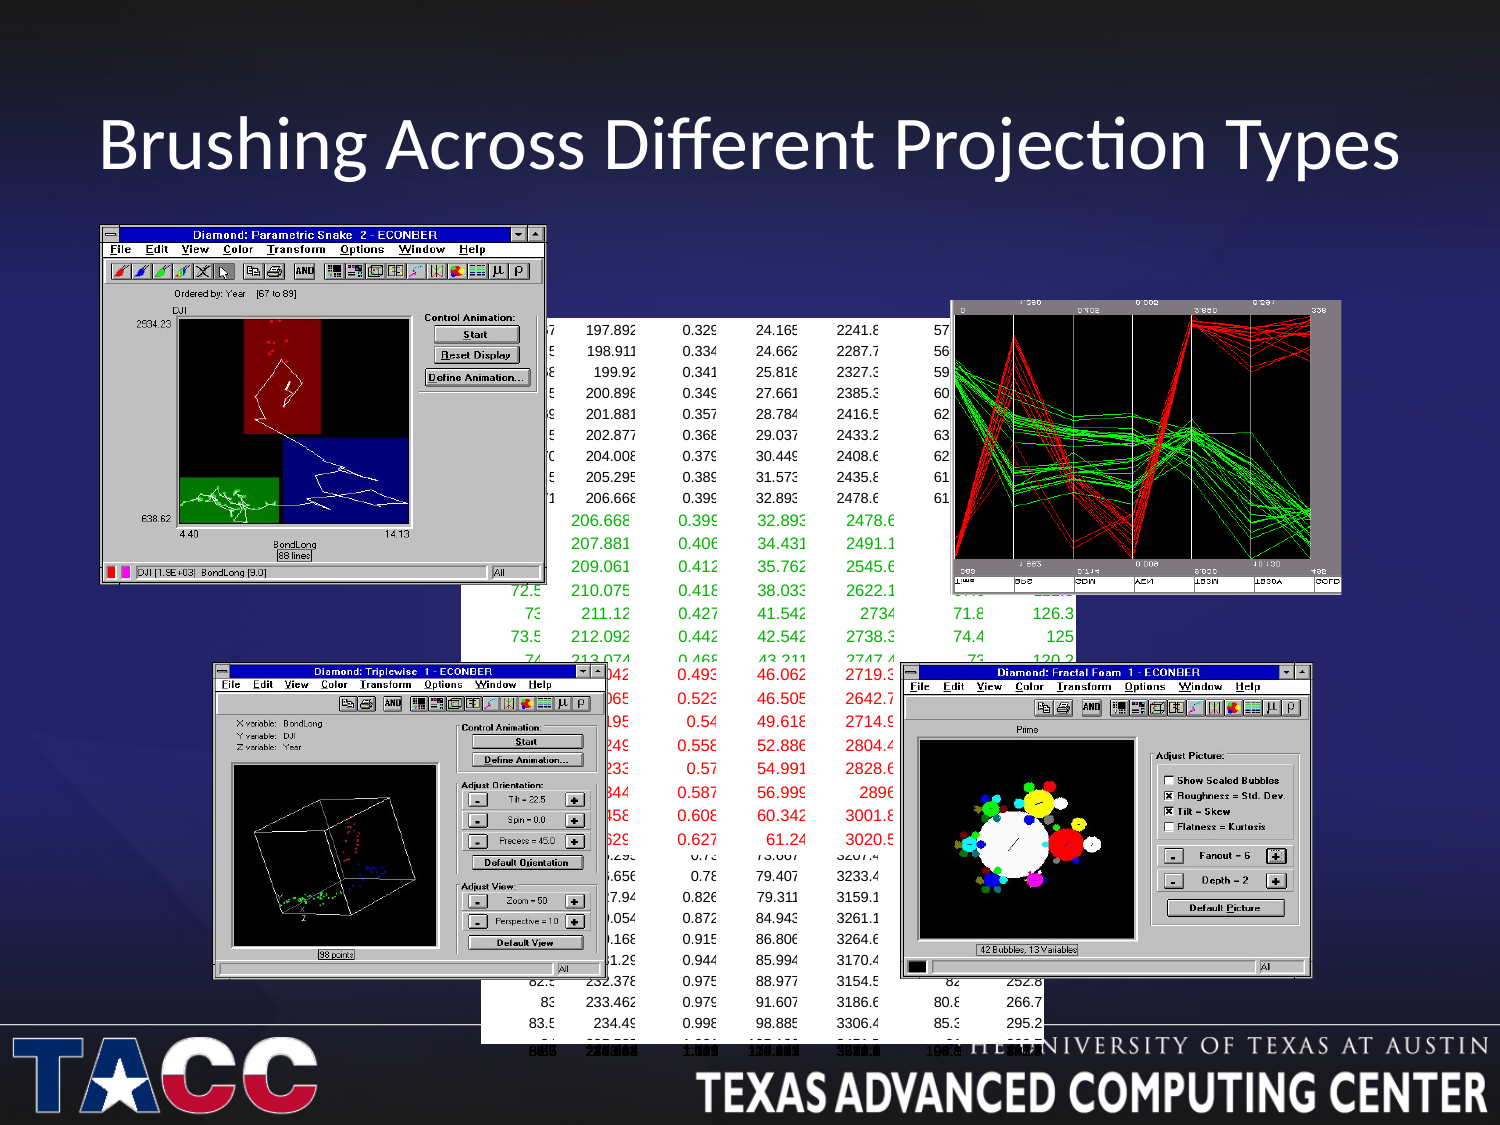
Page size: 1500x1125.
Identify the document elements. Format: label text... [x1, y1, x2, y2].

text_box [462, 320, 1075, 1043]
title Brushing Across Different Projection Types [75, 45, 1425, 233]
picture [0, 0, 1500, 1125]
